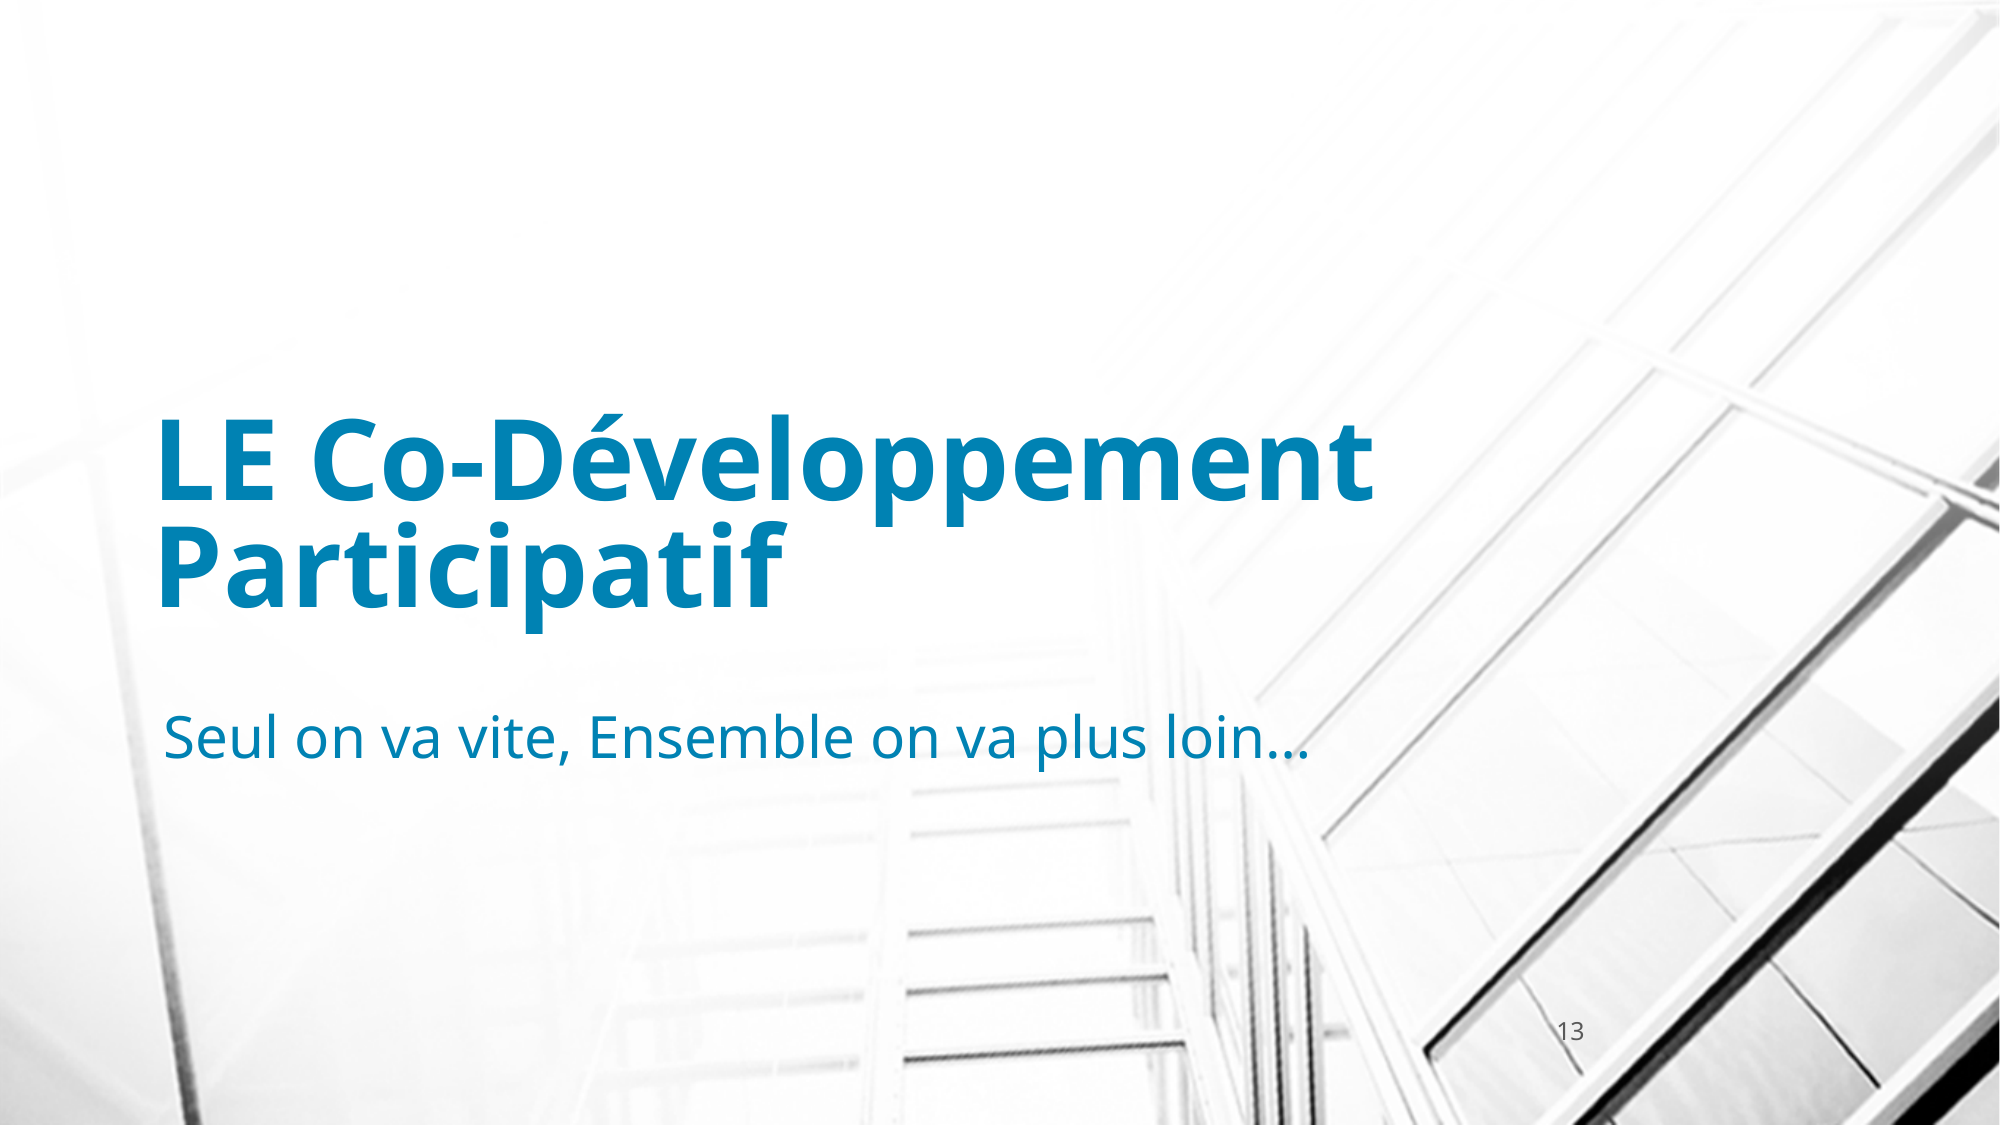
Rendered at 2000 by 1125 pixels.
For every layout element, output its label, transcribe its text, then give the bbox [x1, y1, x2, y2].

text_box Seul on va vite, Ensemble on va plus loin… [149, 692, 1378, 778]
picture [0, 0, 2000, 1125]
title LE Co-Développement Participatif [137, 397, 1839, 773]
slide_number 13 [1399, 1009, 1600, 1055]
